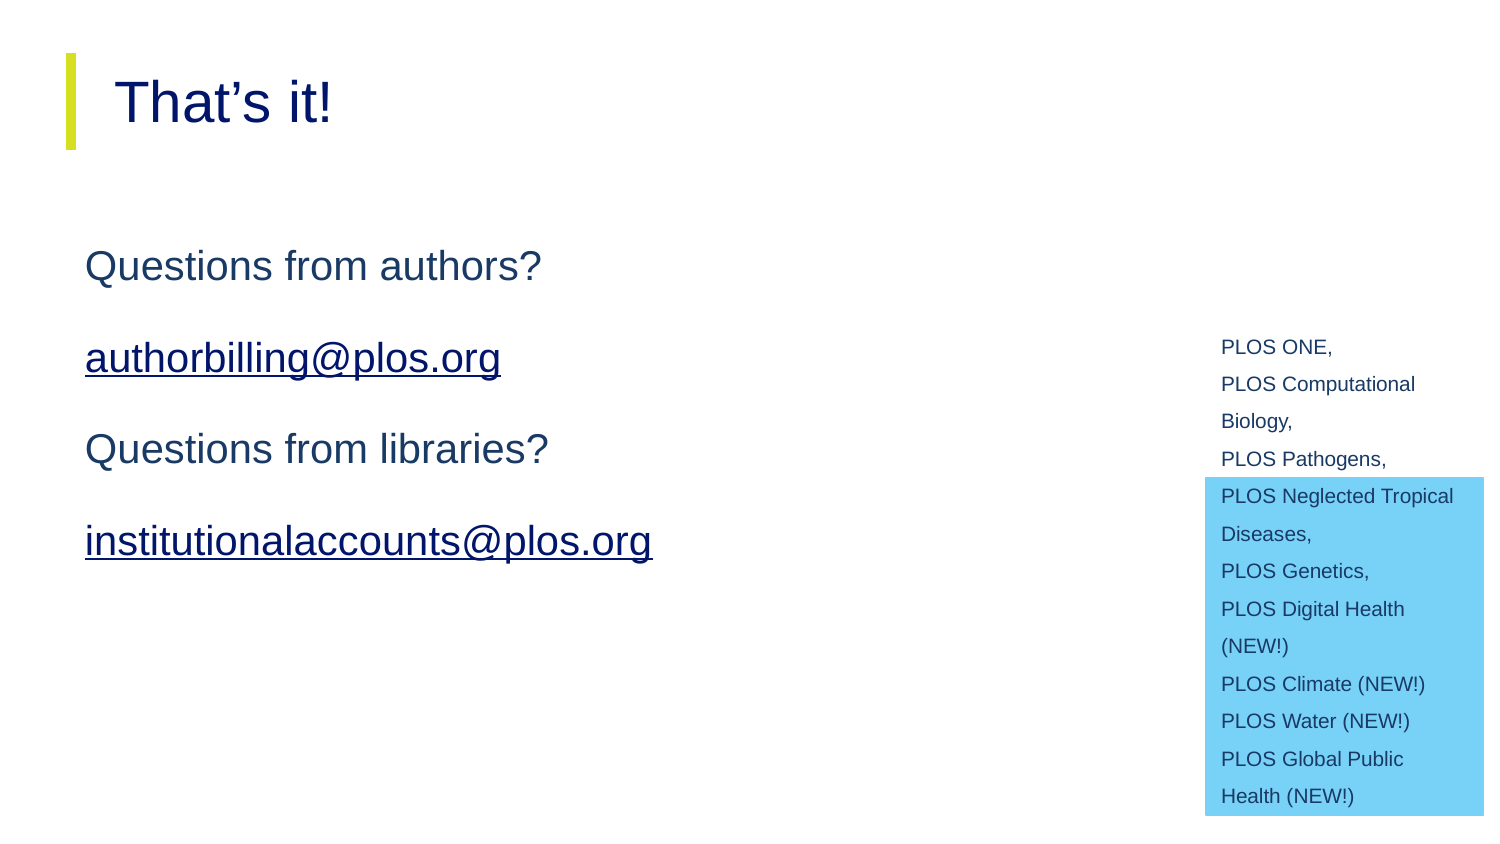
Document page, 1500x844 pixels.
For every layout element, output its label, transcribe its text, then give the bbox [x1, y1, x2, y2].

title That’s it! [99, 52, 1456, 146]
picture [1308, 816, 1451, 822]
list Questions from authors? authorbilling@plos.org Questions from libraries? institutionalaccounts@plos.org [70, 206, 1456, 715]
list PLOS ONE, PLOS Computational Biology, PLOS Pathogens, PLOS Neglected Tropical Diseases, PLOS Genetics, PLOS Digital Health (NEW!) PLOS Climate (NEW!) PLOS Water (NEW!) PLOS Global Public Health (NEW!) [1205, 478, 1484, 816]
